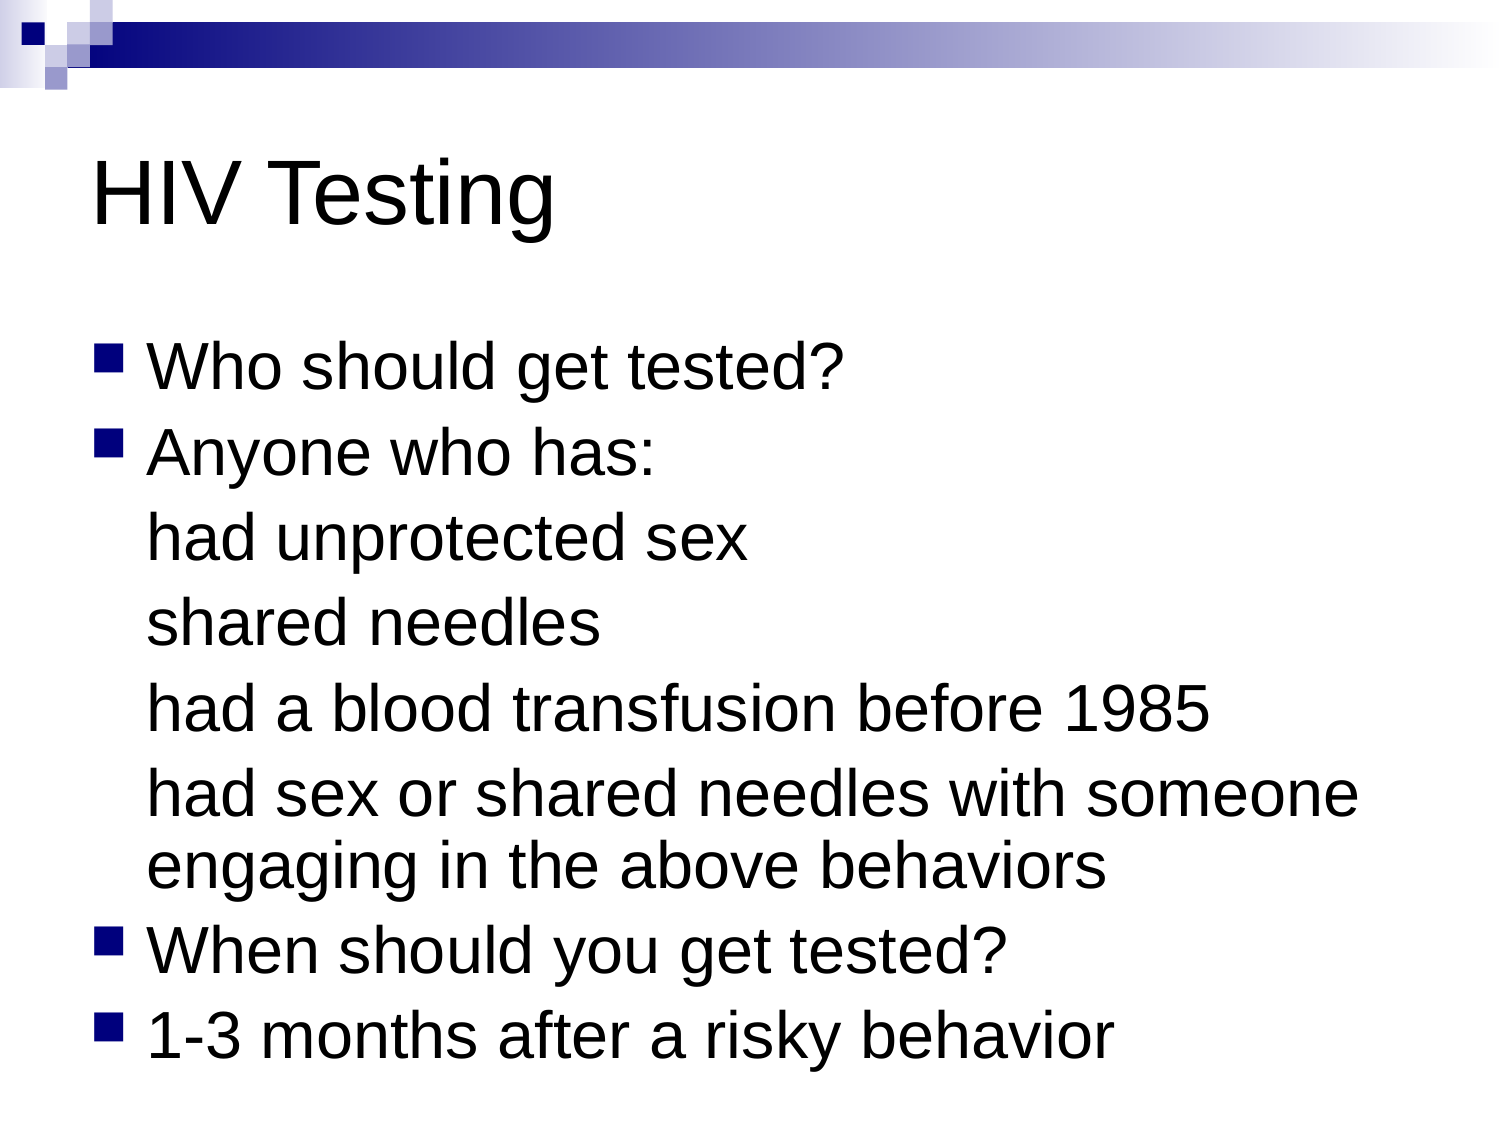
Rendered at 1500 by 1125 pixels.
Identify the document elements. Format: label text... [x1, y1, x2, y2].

list Who should get tested? Anyone who has: had unprotected sex shared needles had a blood transfusion before 1985 had sex or shared needles with someone engaging in the above behaviors When should you get tested? 1-3 months after a risky behavior [74, 324, 1426, 963]
title HIV Testing [74, 74, 1426, 301]
